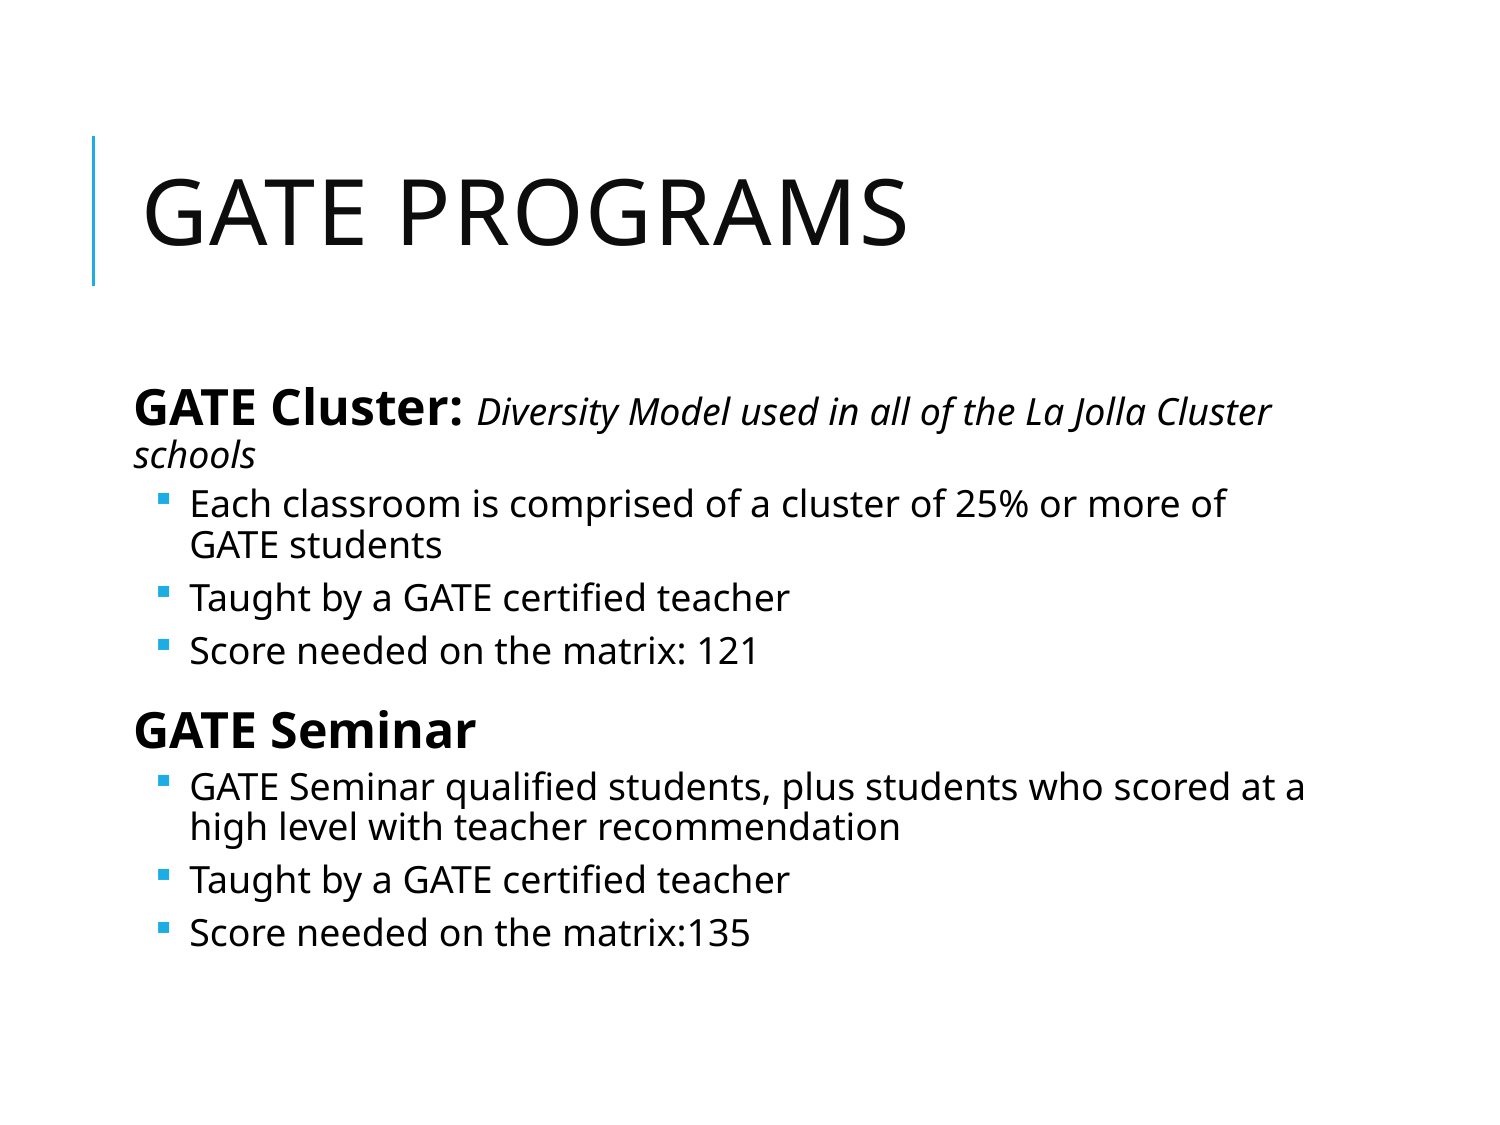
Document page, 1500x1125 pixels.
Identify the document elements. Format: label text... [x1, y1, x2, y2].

list GATE Cluster: Diversity Model used in all of the La Jolla Cluster schools Each classroom is comprised of a cluster of 25% or more of GATE students Taught by a GATE certified teacher Score needed on the matrix: 121 GATE Seminar GATE Seminar qualified students, plus students who scored at a high level with teacher recommendation Taught by a GATE certified teacher Score needed on the matrix:135 [126, 375, 1322, 1035]
title GATE Programs [126, 96, 1322, 342]
